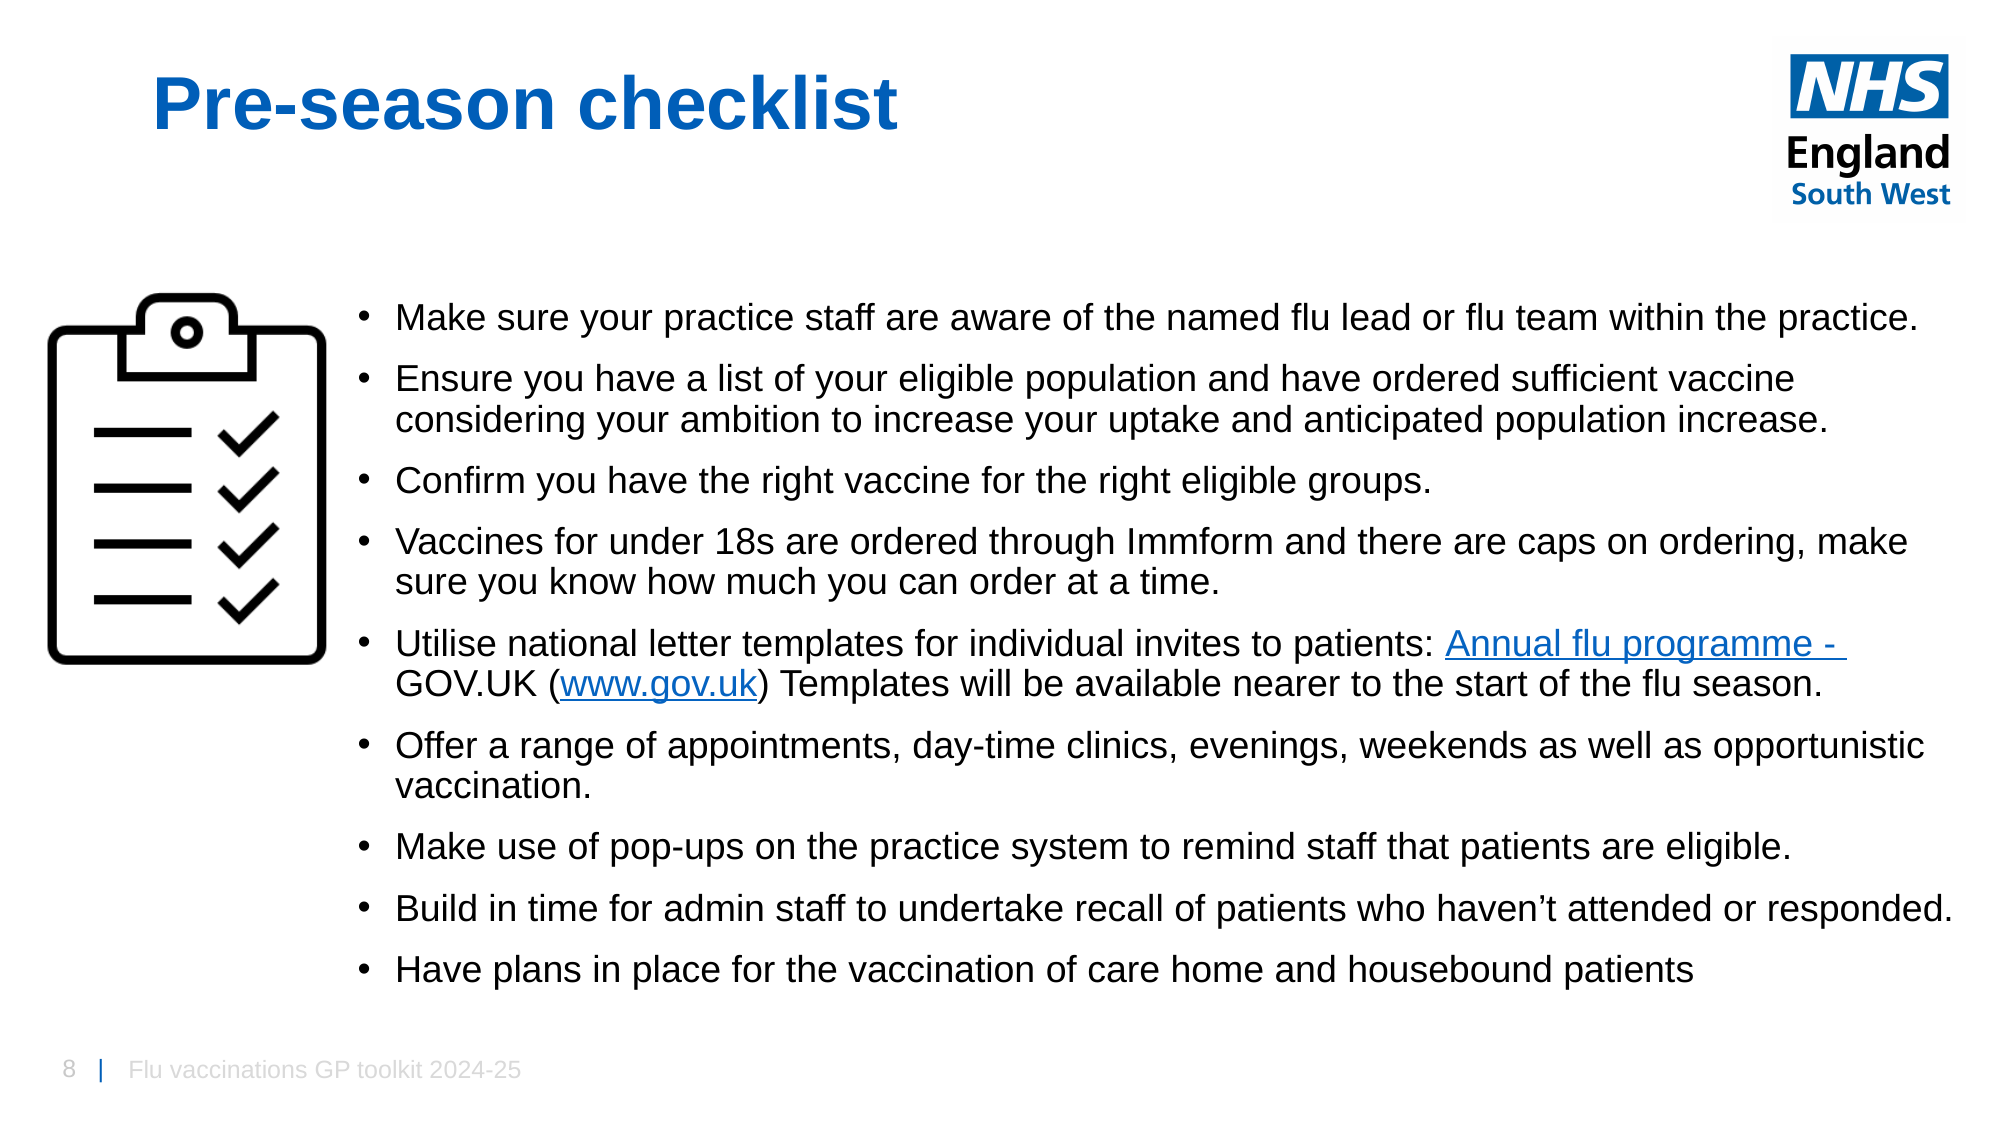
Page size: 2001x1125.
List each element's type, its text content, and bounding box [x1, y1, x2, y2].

picture [0, 256, 410, 702]
list Make sure your practice staff are aware of the named flu lead or flu team within the practice. Ensure you have a list of your eligible population and have ordered sufficient vaccine considering your ambition to increase your uptake and anticipated population increase. Confirm you have the right vaccine for the right eligible groups. Vaccines for under 18s are ordered through Immform and there are caps on ordering, make sure you know how much you can order at a time. Utilise national letter templates for individual invites to patients: Annual flu programme - GOV.UK (www.gov.uk) Templates will be available nearer to the start of the flu season. Offer a range of appointments, day-time clinics, evenings, weekends as well as opportunistic vaccination. Make use of pop-ups on the practice system to remind staff that patients are eligible. Build in time for admin staff to undertake recall of patients who haven’t attended or responded. Have plans in place for the vaccination of care home and housebound patients [342, 290, 1990, 955]
title Pre-season checklist [138, 55, 1884, 156]
footer Flu vaccinations GP toolkit 2024-25 [113, 1038, 1053, 1099]
picture [1772, 36, 1966, 223]
